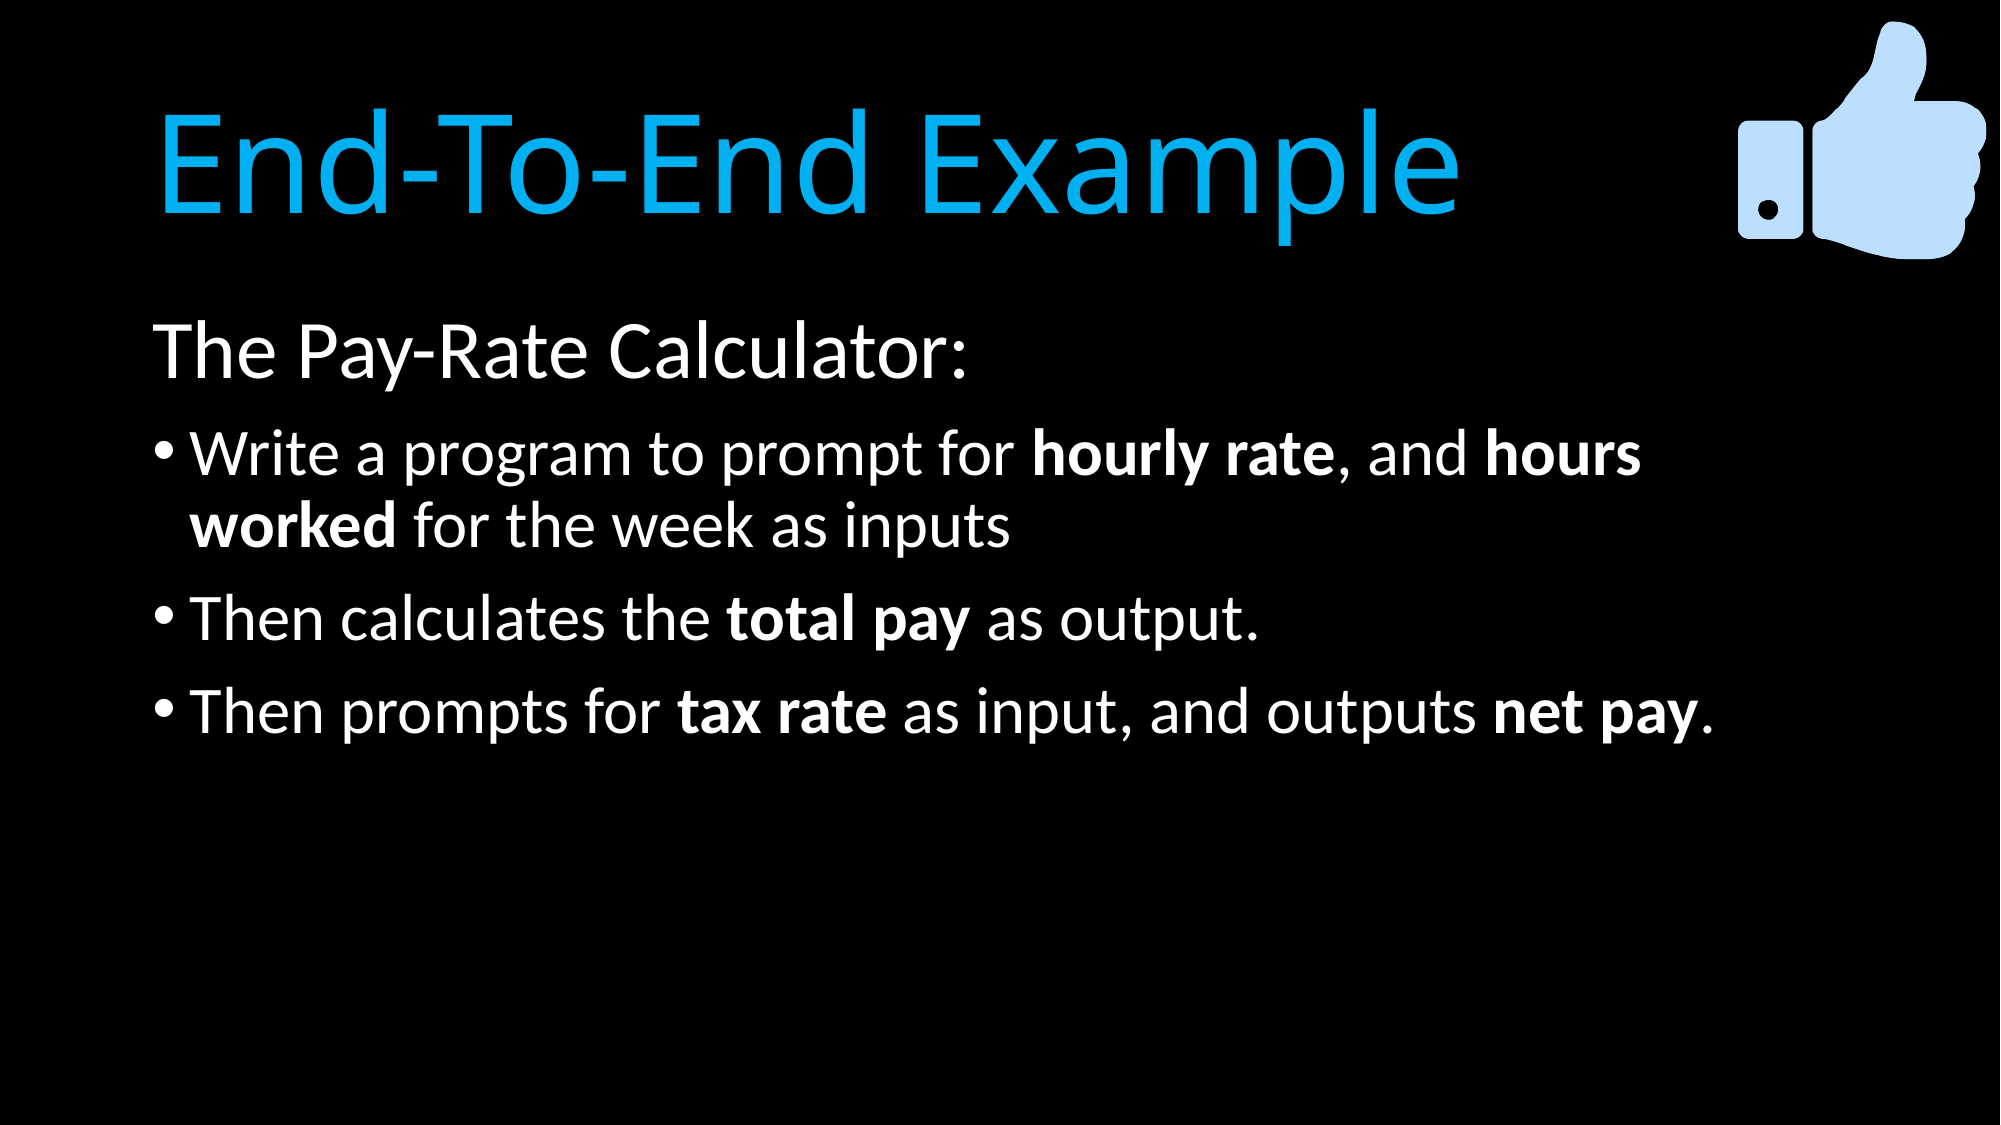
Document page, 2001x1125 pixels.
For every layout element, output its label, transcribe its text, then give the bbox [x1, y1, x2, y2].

title End-To-End Example [137, 59, 1863, 278]
picture [1738, 16, 1987, 264]
list The Pay-Rate Calculator: Write a program to prompt for hourly rate, and hours worked for the week as inputs Then calculates the total pay as output. Then prompts for tax rate as input, and outputs net pay. [137, 299, 1863, 1014]
